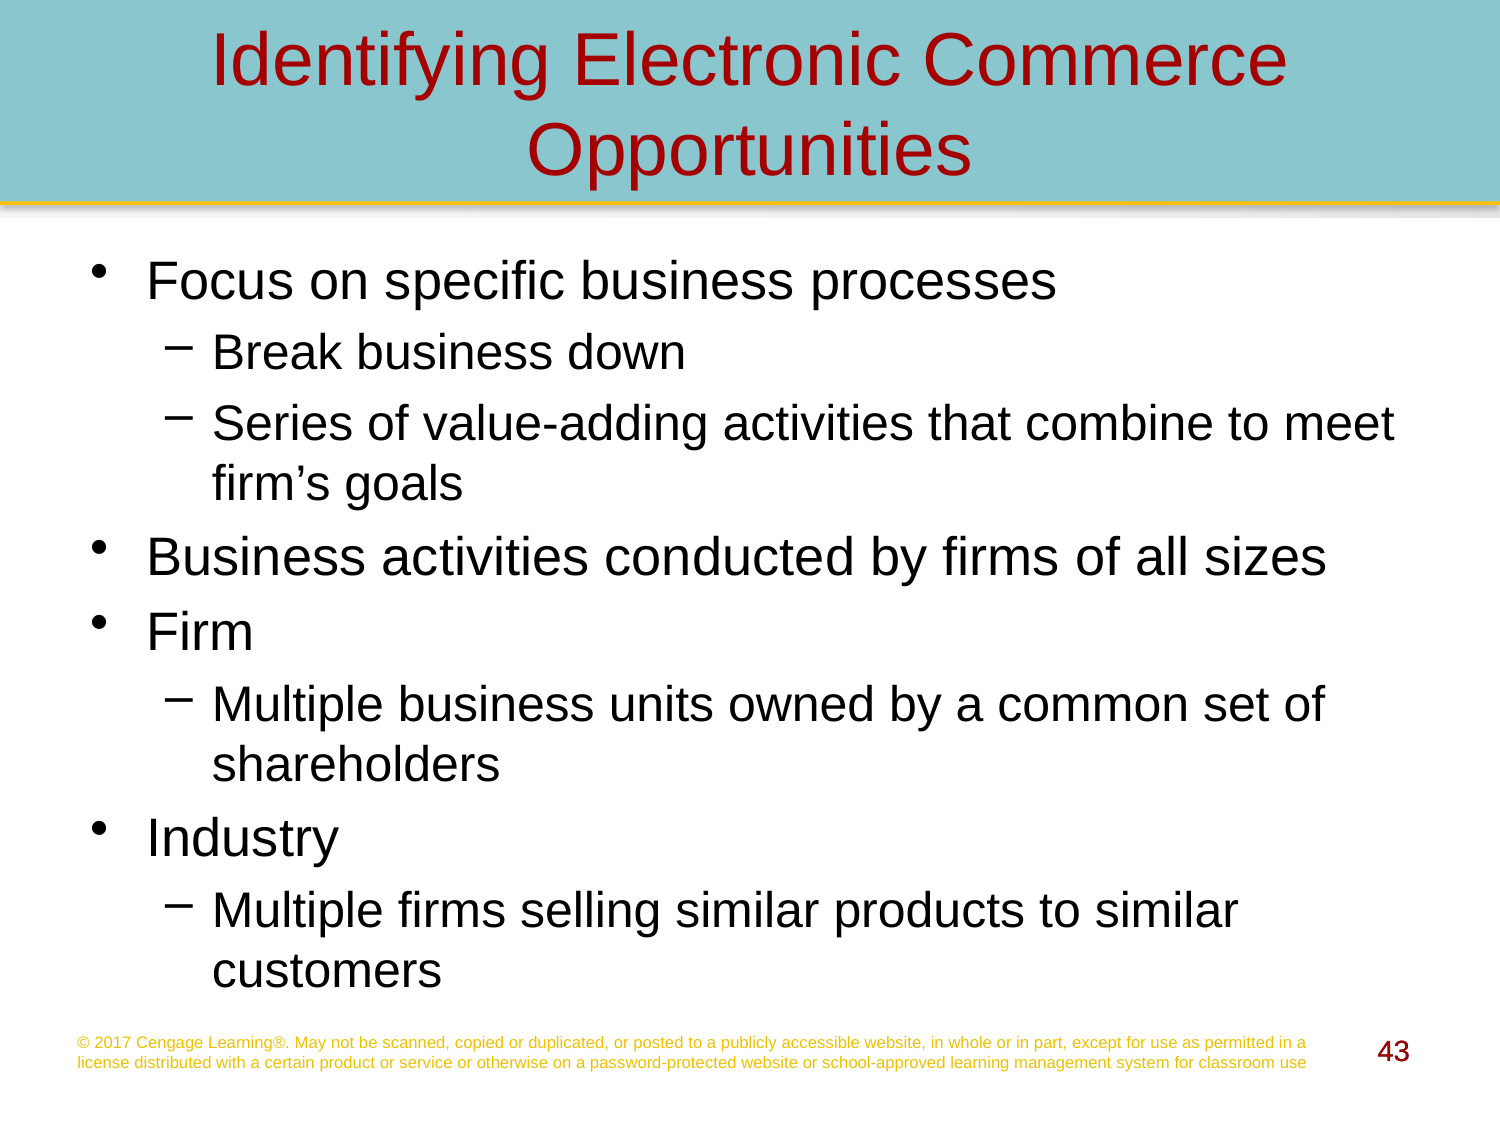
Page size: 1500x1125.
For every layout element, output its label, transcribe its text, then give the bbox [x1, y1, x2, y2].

list Focus on specific business processes Break business down Series of value-adding activities that combine to meet firm’s goals Business activities conducted by firms of all sizes Firm Multiple business units owned by a common set of shareholders Industry Multiple firms selling similar products to similar customers [75, 237, 1425, 1005]
title Identifying Electronic Commerce Opportunities [0, 0, 1500, 202]
text_box 43 [1074, 1024, 1425, 1103]
footer © 2017 Cengage Learning®. May not be scanned, copied or duplicated, or posted to a publicly accessible website, in whole or in part, except for use as permitted in a license distributed with a certain product or service or otherwise on a password-protected website or school-approved learning management system for classroom use [62, 1024, 1074, 1103]
